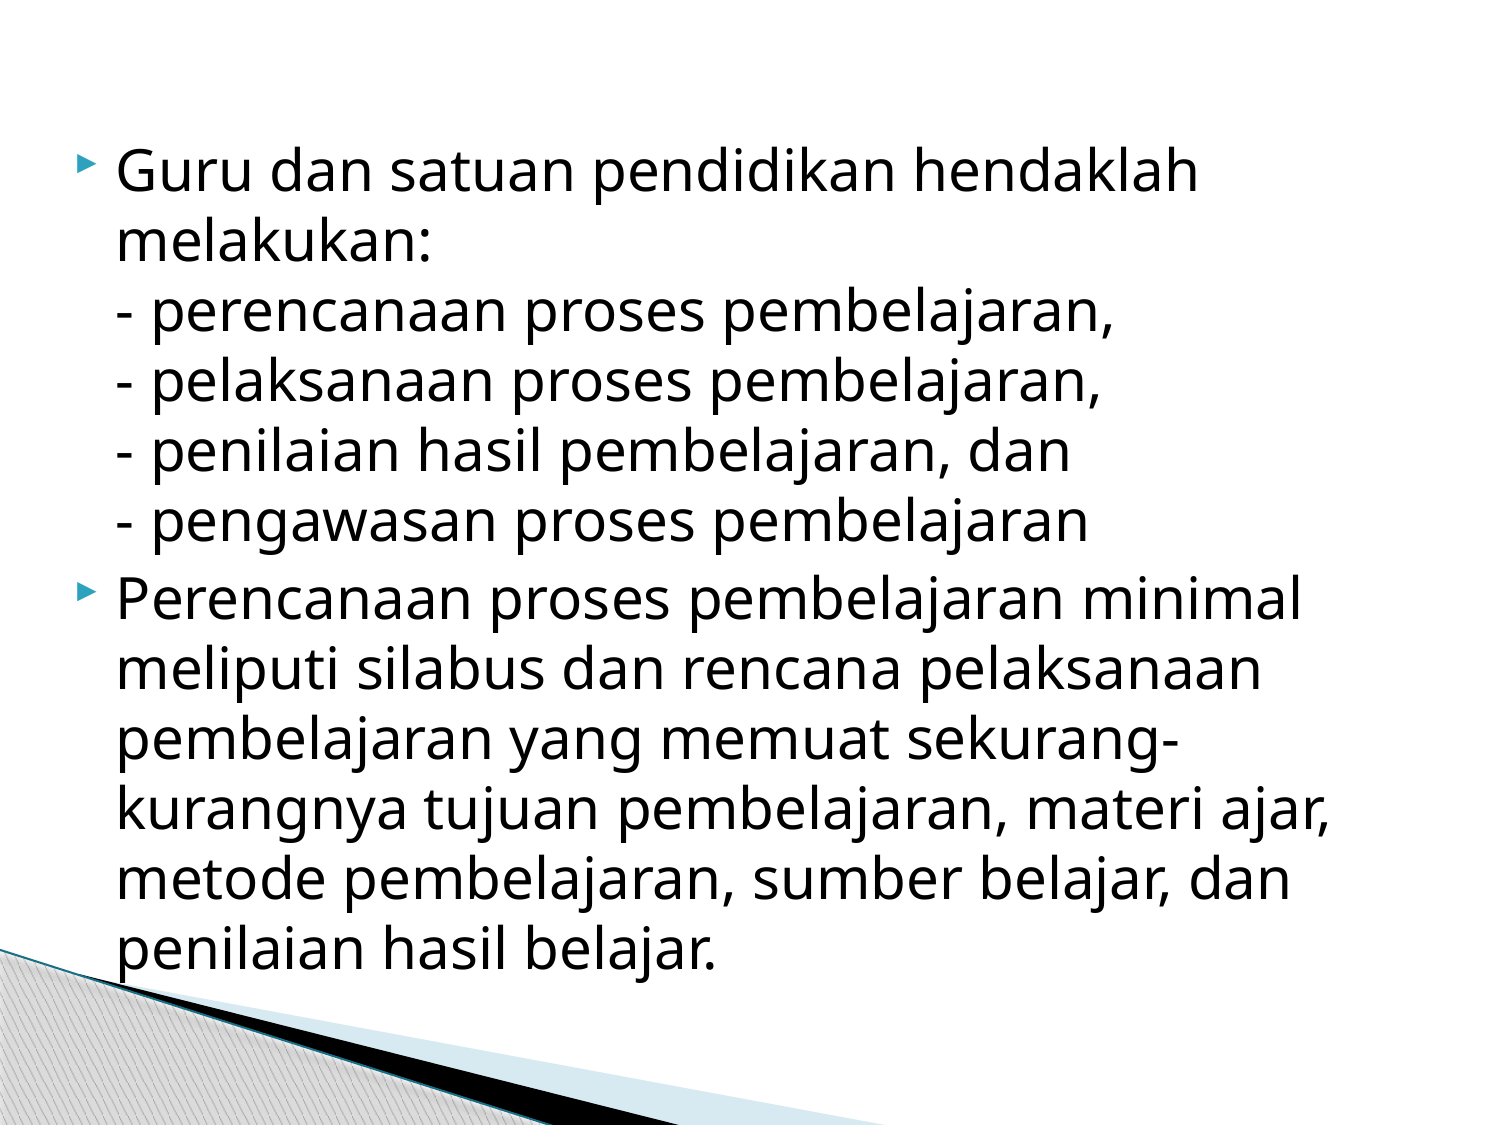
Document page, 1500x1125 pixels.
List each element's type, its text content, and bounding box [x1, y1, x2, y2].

list Guru dan satuan pendidikan hendaklah melakukan: - perencanaan proses pembelajaran, - pelaksanaan proses pembelajaran, - penilaian hasil pembelajaran, dan - pengawasan proses pembelajaran Perencanaan proses pembelajaran minimal meliputi silabus dan rencana pelaksanaan pembelajaran yang memuat sekurang-kurangnya tujuan pembelajaran, materi ajar, metode pembelajaran, sumber belajar, dan penilaian hasil belajar. [41, 125, 1471, 1000]
